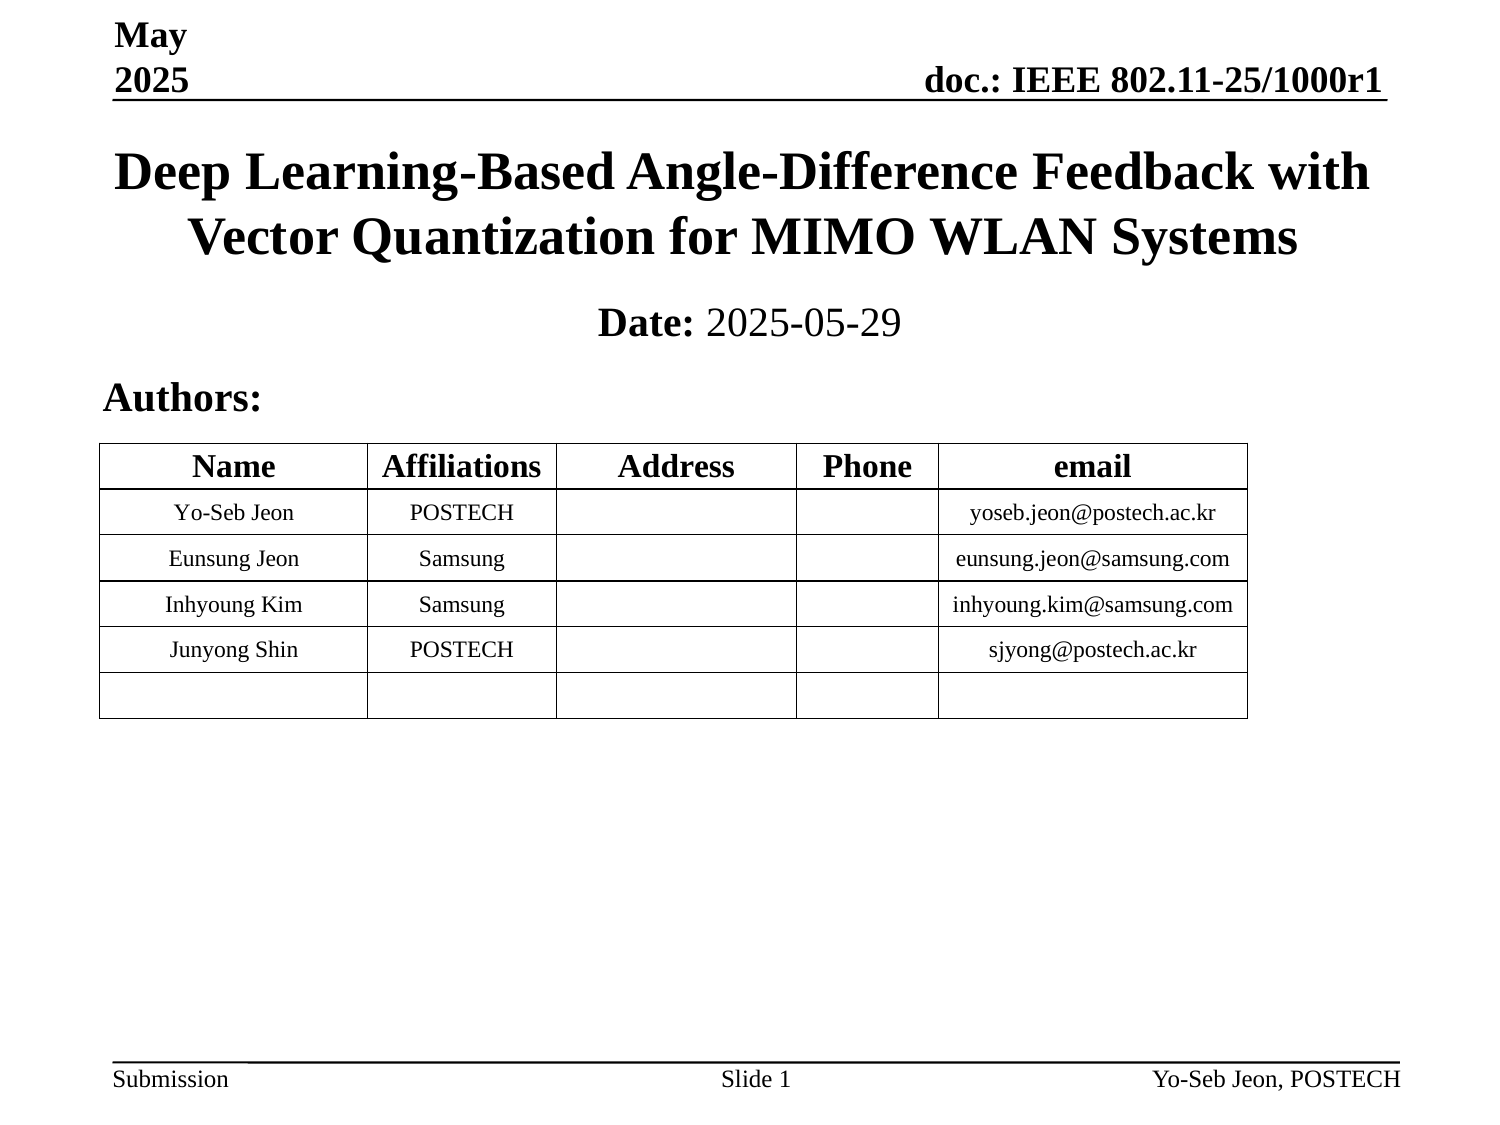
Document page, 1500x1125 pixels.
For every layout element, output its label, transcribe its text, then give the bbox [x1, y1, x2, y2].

text_box Authors: [87, 362, 325, 425]
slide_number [114, 54, 260, 101]
footer Yo-Seb Jeon, POSTECH [1149, 1061, 1402, 1093]
slide_number Slide 1 [712, 1061, 800, 1093]
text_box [88, 442, 1256, 1054]
list Date: 2025-05-29 [112, 287, 1388, 351]
title Deep Learning-Based Angle-Difference Feedback with Vector Quantization for MIMO WLAN Systems [62, 112, 1426, 288]
